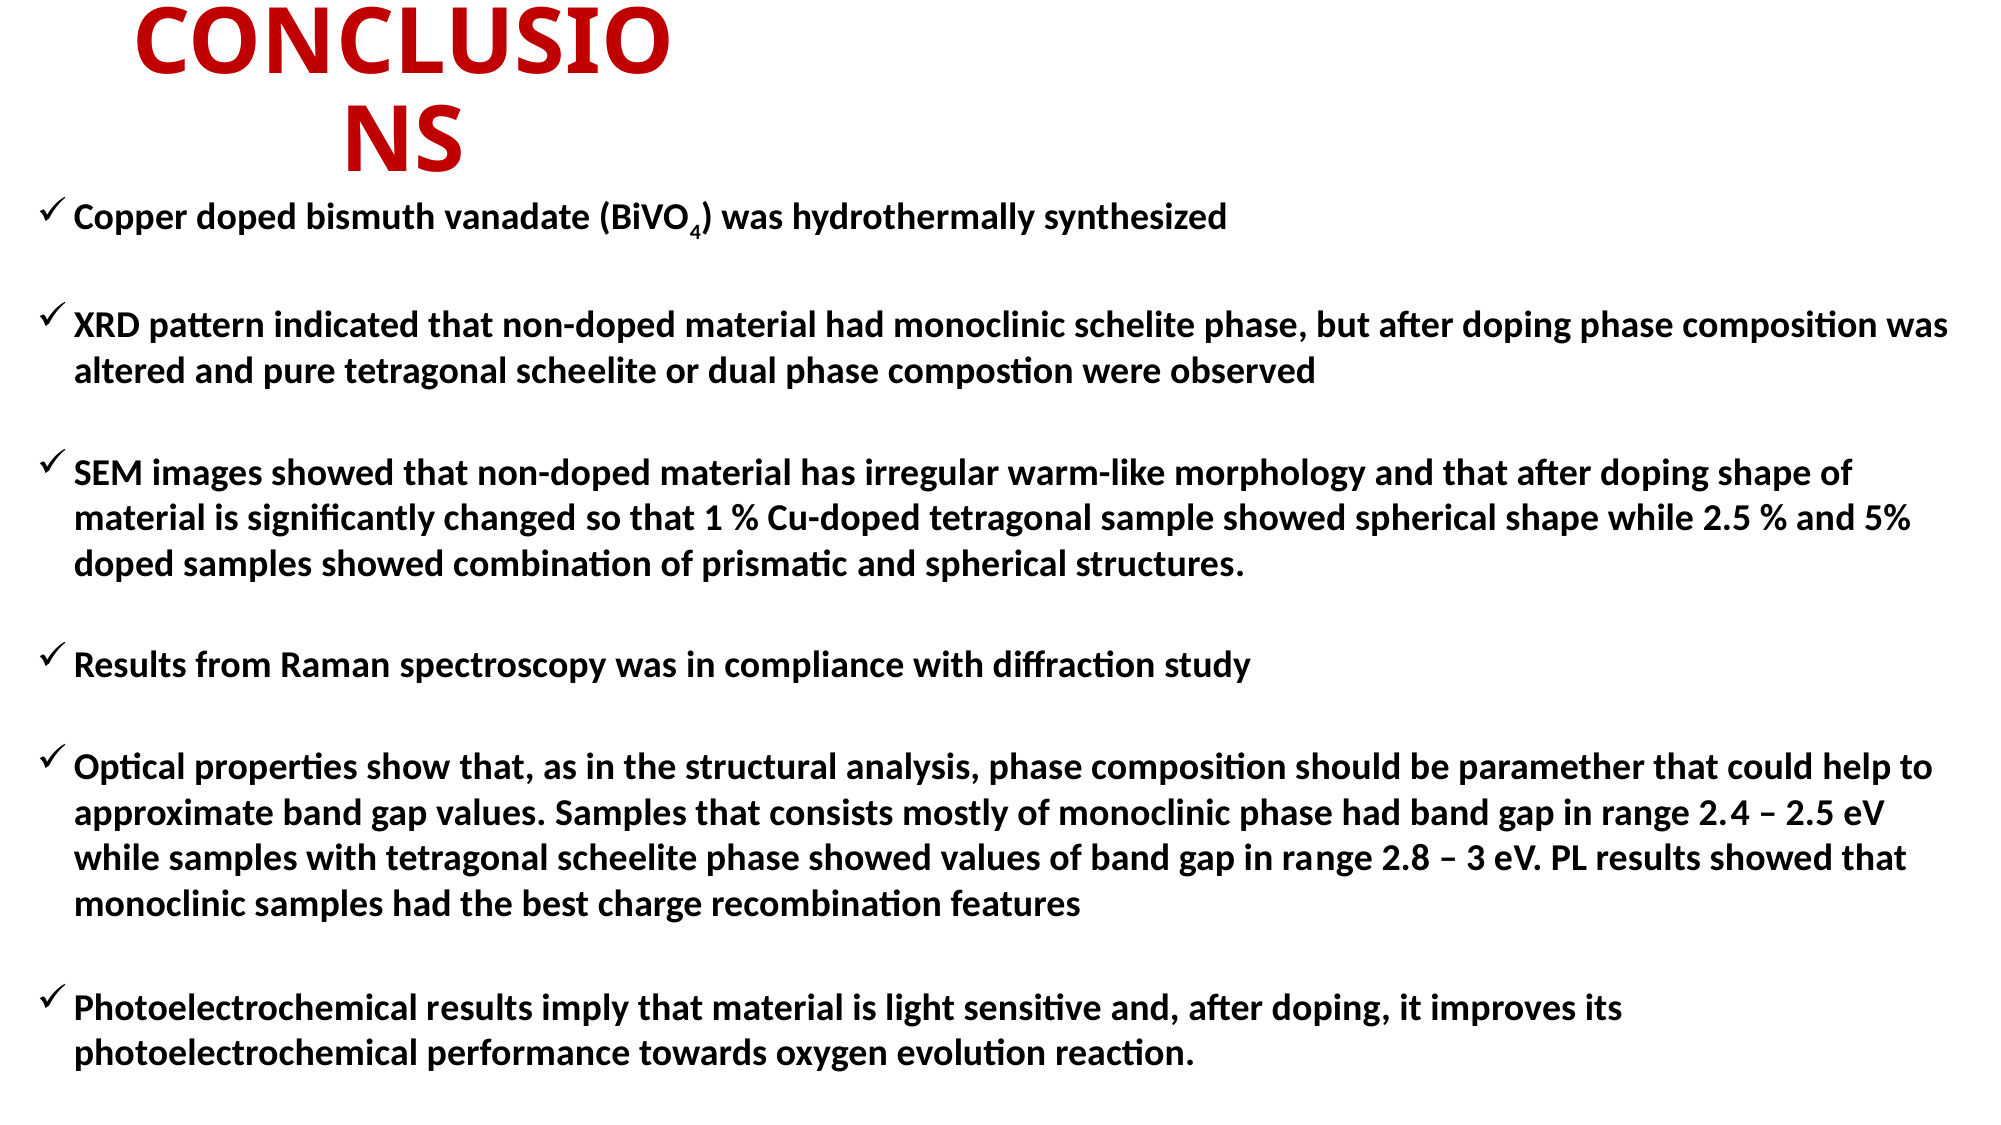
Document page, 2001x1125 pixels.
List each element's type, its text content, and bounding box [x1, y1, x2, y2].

text_box CONCLUSIONS [89, 19, 718, 166]
list Copper doped bismuth vanadate (BiVO4) was hydrothermally synthesized XRD pattern indicated that non-doped material had monoclinic schelite phase, but after doping phase composition was altered and pure tetragonal scheelite or dual phase compostion were observed SEM images showed that non-doped material has irregular warm-like morphology and that after doping shape of material is significantly changed so that 1 % Cu-doped tetragonal sample showed spherical shape while 2.5 % and 5% doped samples showed combination of prismatic and spherical structures. Results from Raman spectroscopy was in compliance with diffraction study Optical properties show that, as in the structural analysis, phase composition should be paramether that could help to approximate band gap values. Samples that consists mostly of monoclinic phase had band gap in range 2.4 – 2.5 eV while samples with tetragonal scheelite phase showed values of band gap in range 2.8 – 3 eV. PL results showed that monoclinic samples had the best charge recombination features Photoelectrochemical results imply that material is light sensitive and, after doping, it improves its photoelectrochemical performance towards oxygen evolution reaction. [21, 184, 1977, 1088]
